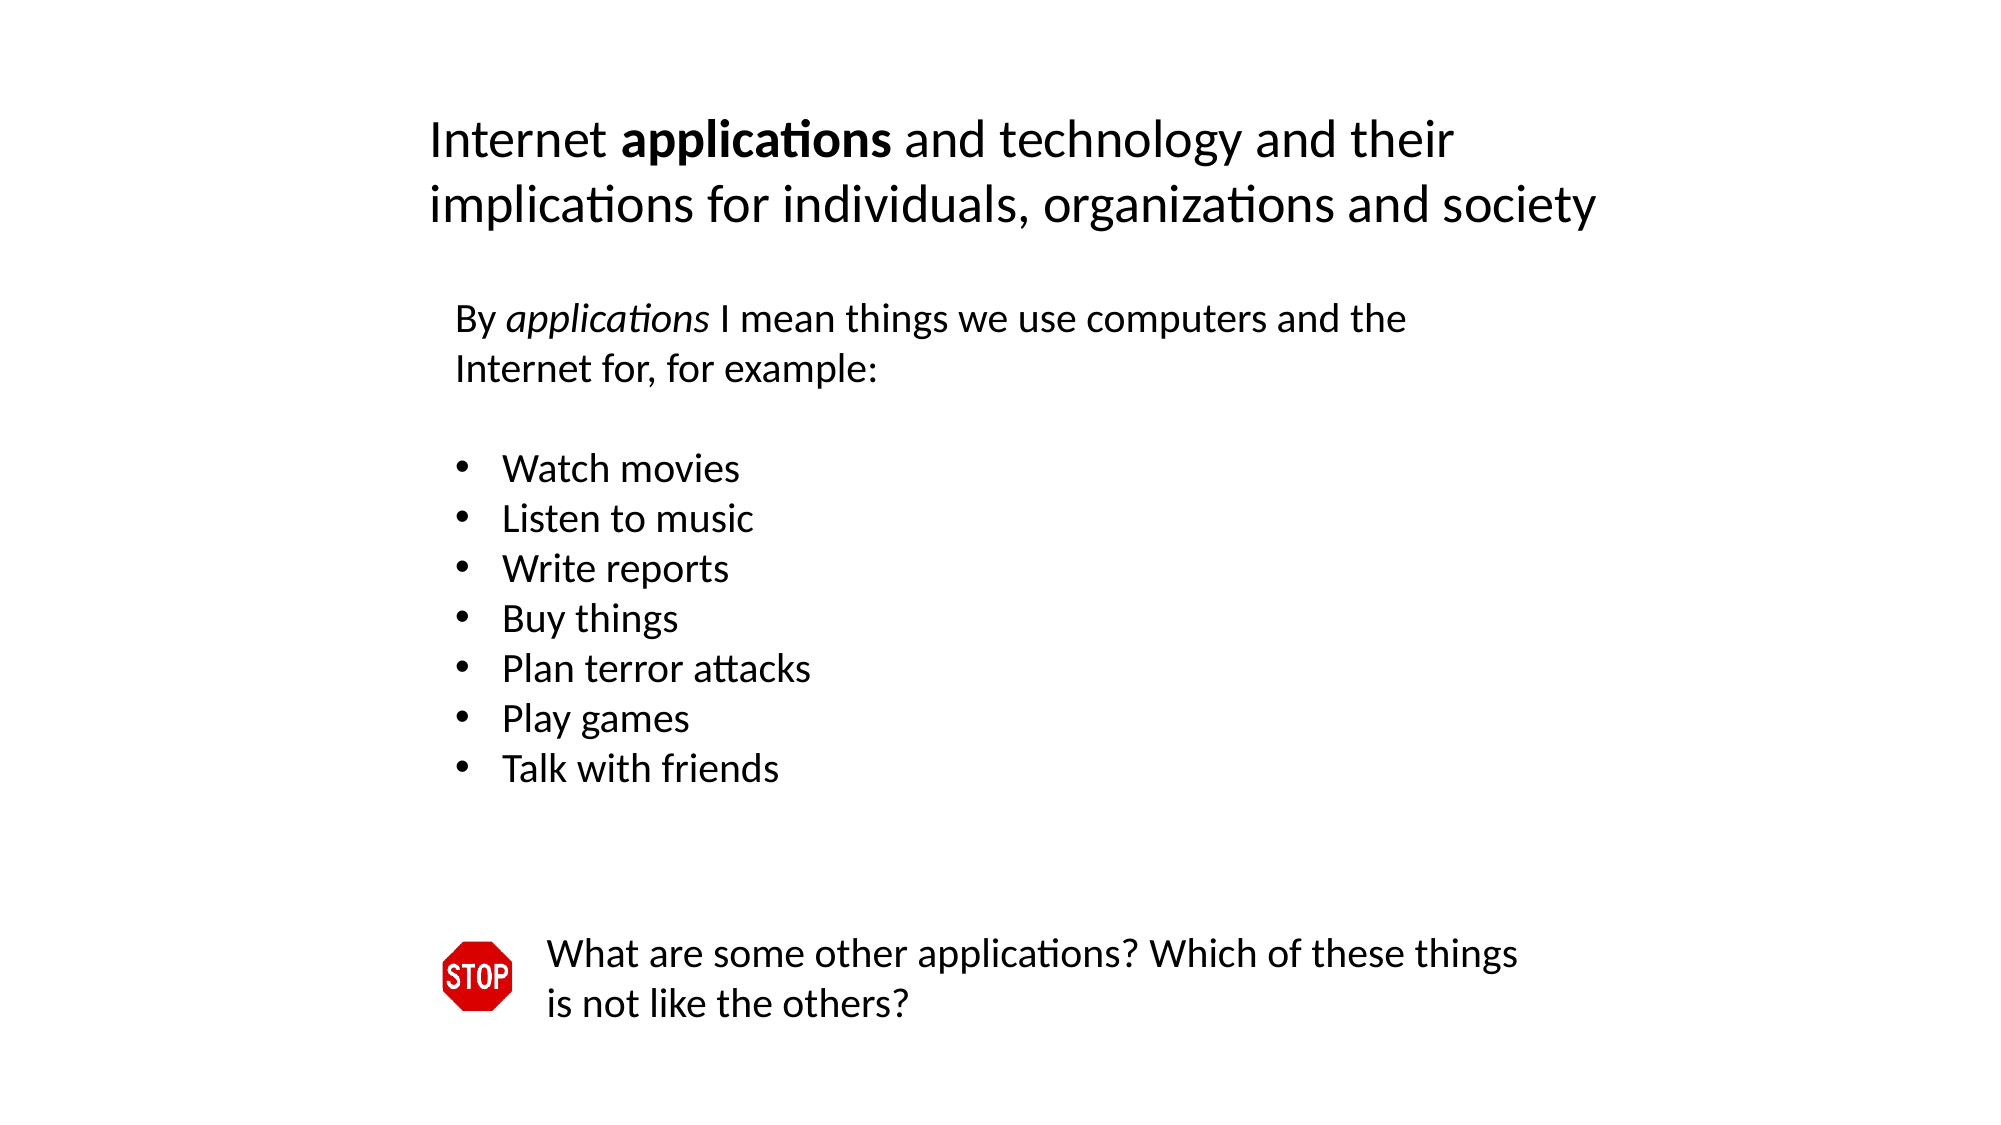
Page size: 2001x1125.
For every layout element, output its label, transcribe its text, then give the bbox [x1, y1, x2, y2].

text_box By applications I mean things we use computers and the Internet for, for example: Watch movies Listen to music Write reports Buy things Plan terror attacks Play games Talk with friends [440, 283, 1559, 799]
text_box What are some other applications? Which of these things is not like the others? [531, 918, 1559, 1033]
text_box Internet applications and technology and their implications for individuals, organizations and society [414, 96, 1676, 241]
picture [440, 939, 515, 1014]
